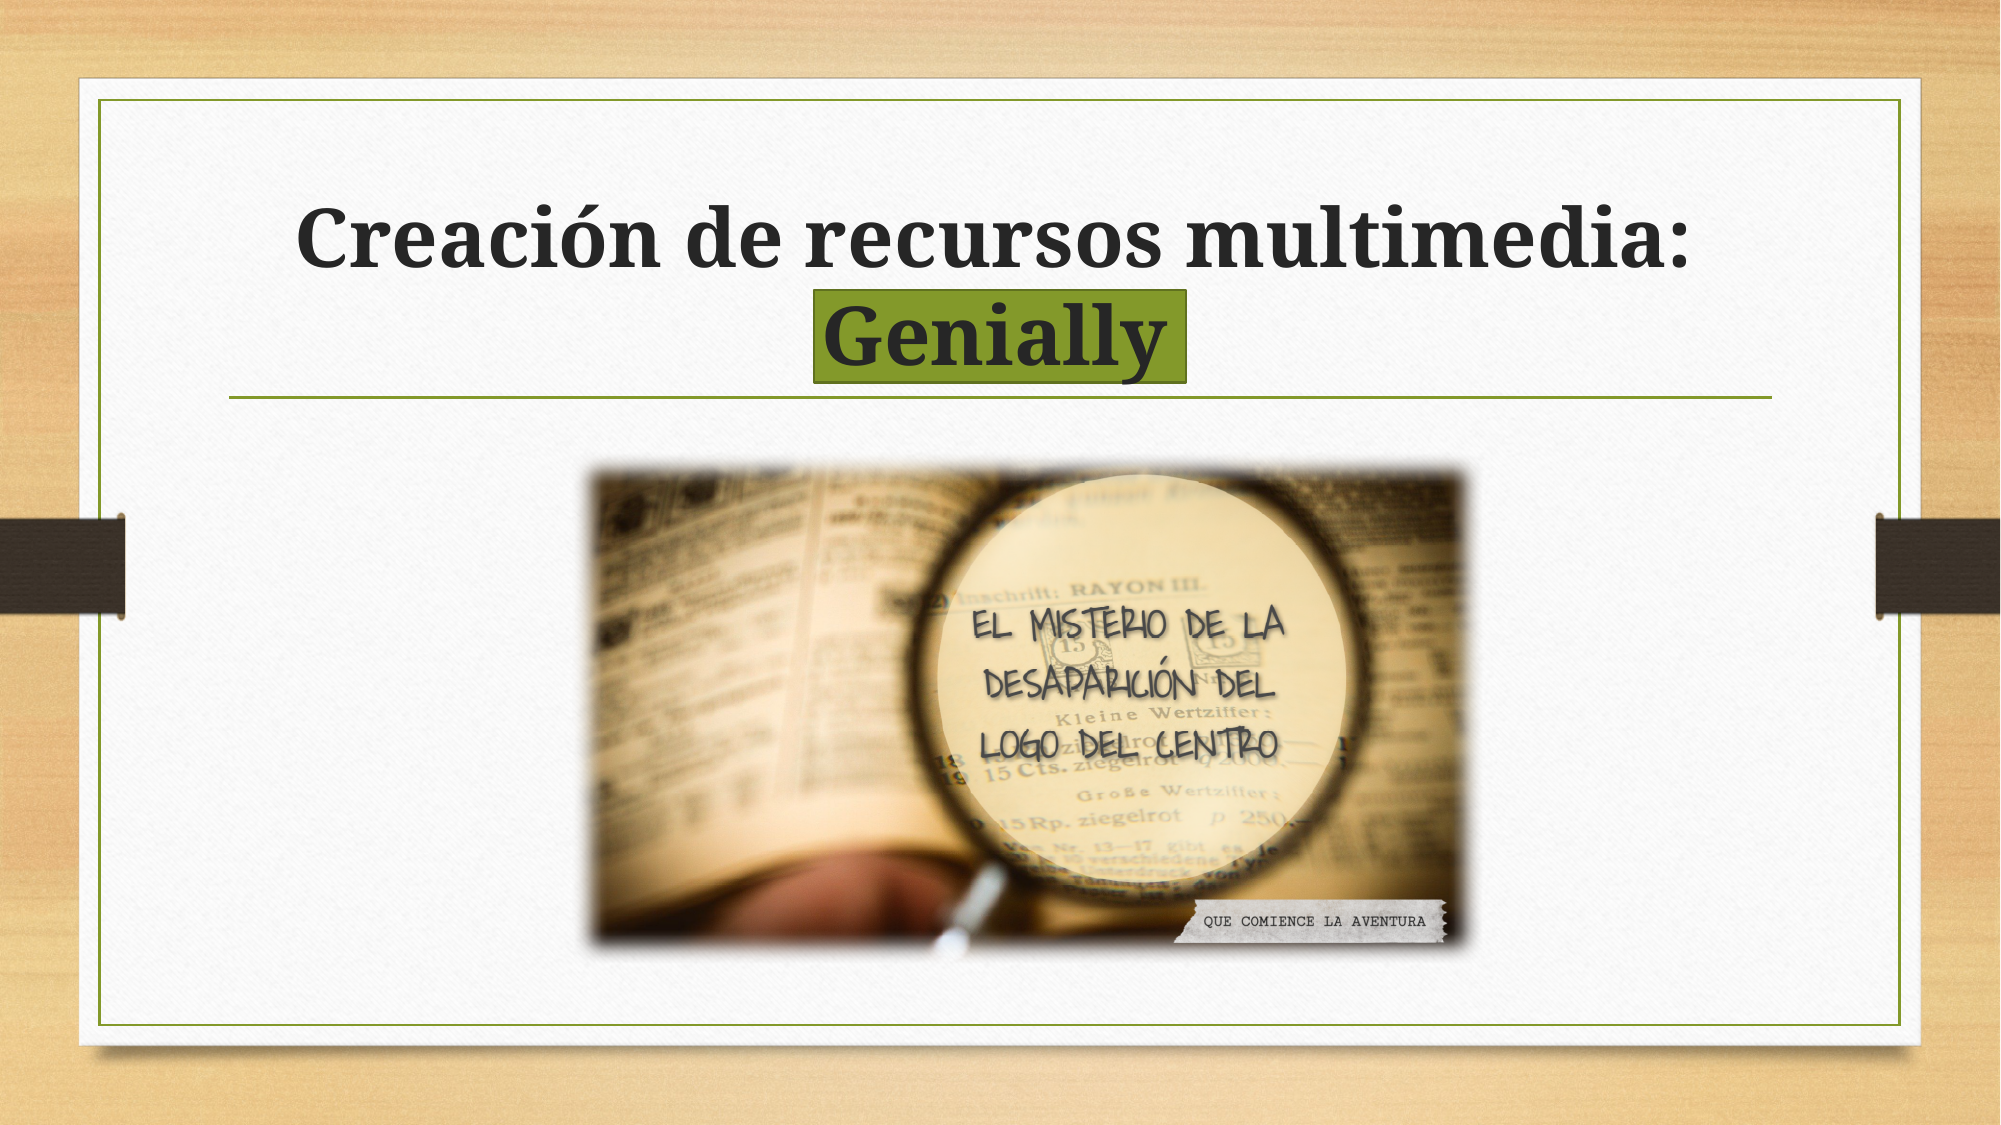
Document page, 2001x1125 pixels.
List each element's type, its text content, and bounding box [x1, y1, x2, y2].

picture [0, 0, 2001, 1125]
title Creación de recursos multimedia: Genially [207, 177, 1783, 392]
